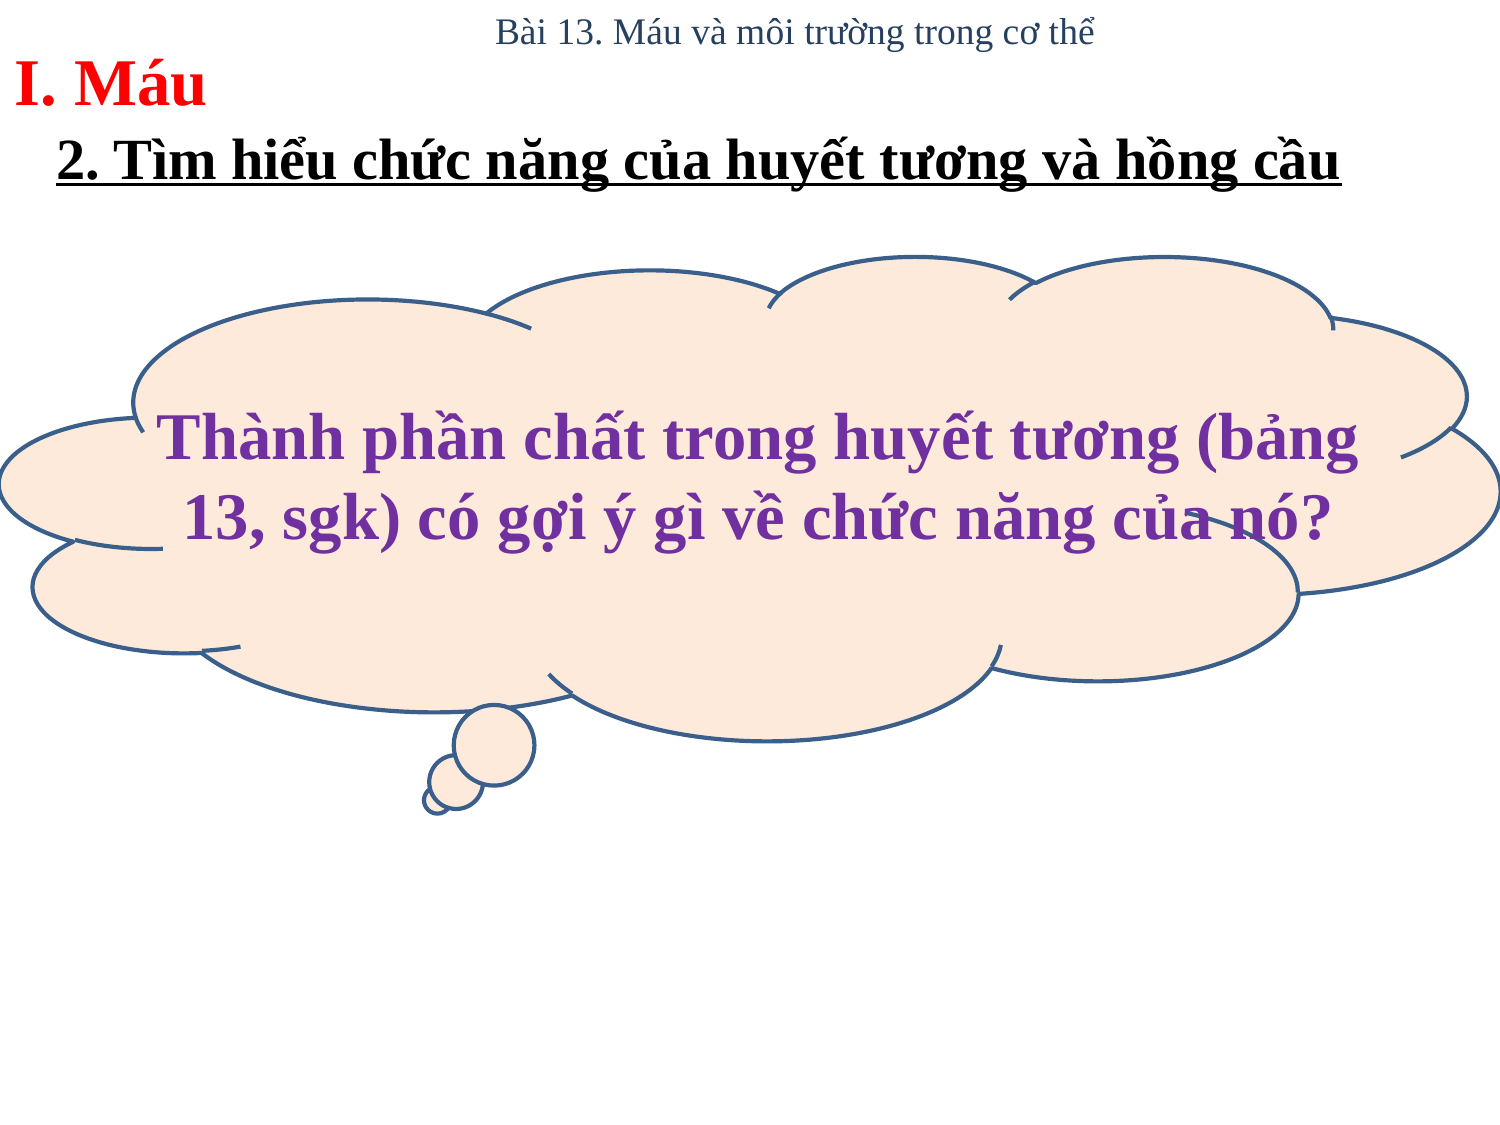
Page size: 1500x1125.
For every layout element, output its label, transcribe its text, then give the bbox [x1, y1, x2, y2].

text_box 2. Tìm hiểu chức năng của huyết tương và hồng cầu [41, 113, 1365, 199]
text_box Thành phần chất trong huyết tương (bảng 13, sgk) có gợi ý gì về chức năng của nó? [123, 385, 1394, 560]
text_box [0, 254, 1500, 816]
text_box Bài 13. Máu và môi trường trong cơ thể [324, 0, 1266, 31]
text_box I. Máu [0, 31, 1418, 127]
